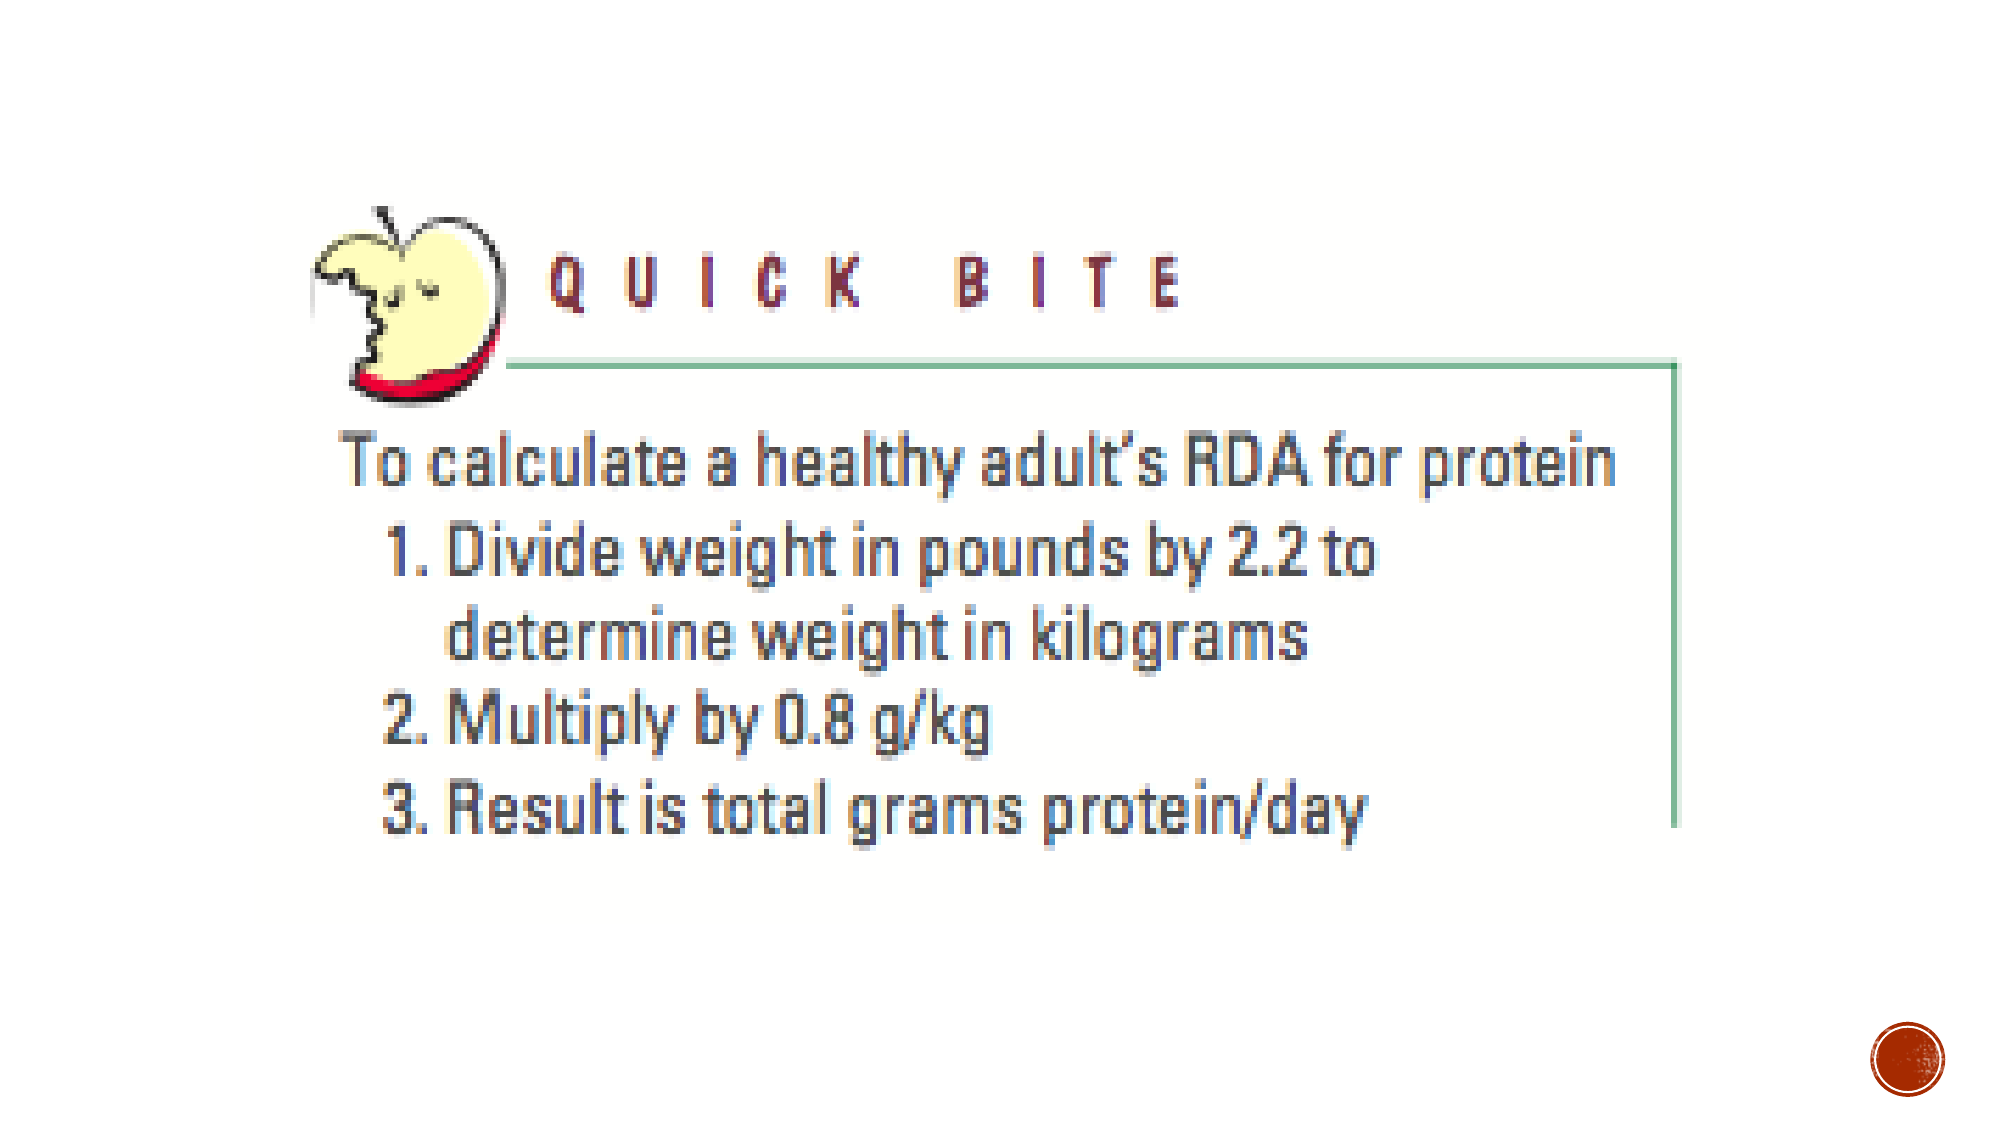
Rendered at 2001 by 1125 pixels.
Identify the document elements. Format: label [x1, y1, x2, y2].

list [247, 121, 1735, 921]
